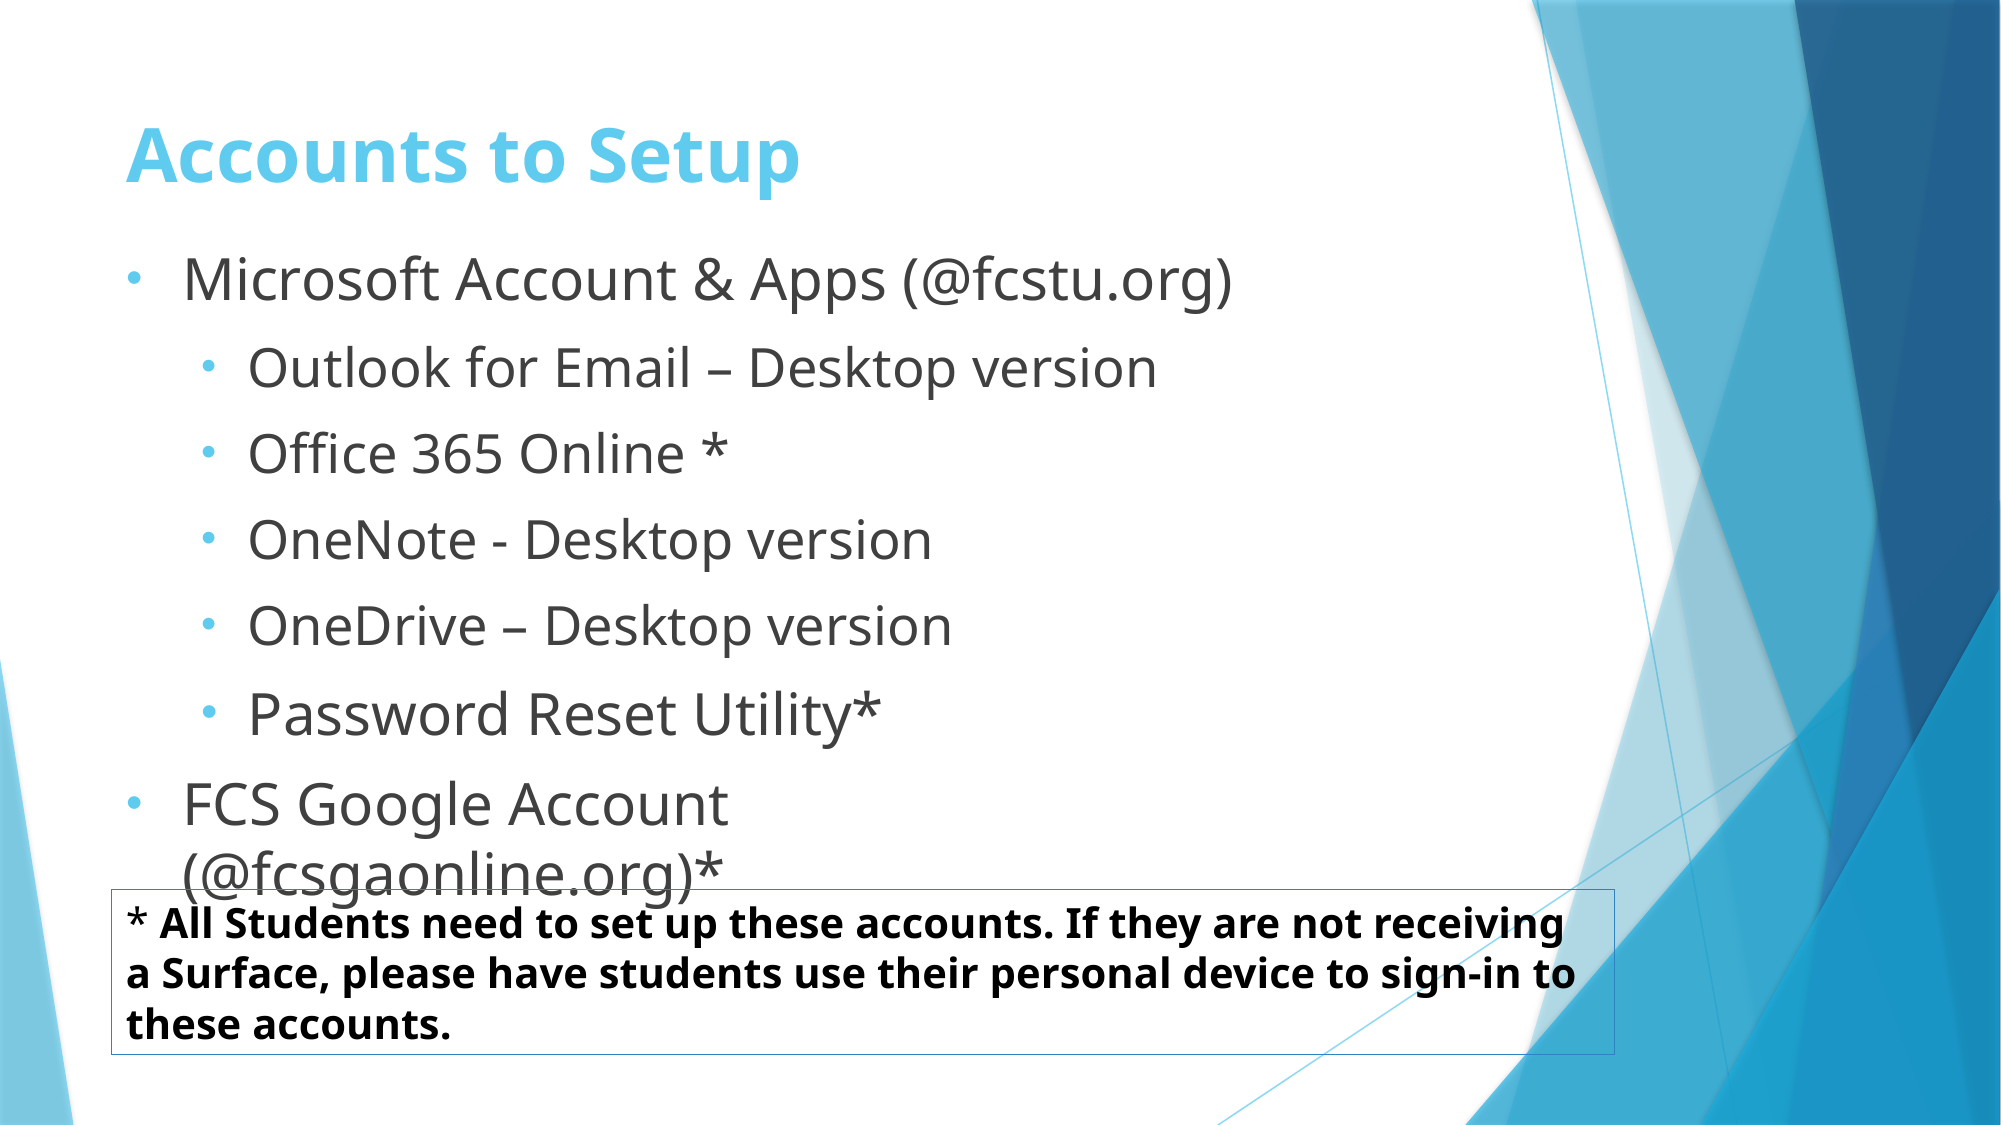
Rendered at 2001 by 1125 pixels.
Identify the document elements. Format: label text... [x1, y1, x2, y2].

list Microsoft Account & Apps (@fcstu.org) Outlook for Email – Desktop version Office 365 Online * OneNote - Desktop version OneDrive – Desktop version Password Reset Utility* FCS Google Account (@fcsgaonline.org)* [111, 235, 1293, 889]
text_box * All Students need to set up these accounts. If they are not receiving a Surface, please have students use their personal device to sign-in to these accounts. [111, 889, 1615, 1055]
title Accounts to Setup [111, 99, 1522, 317]
